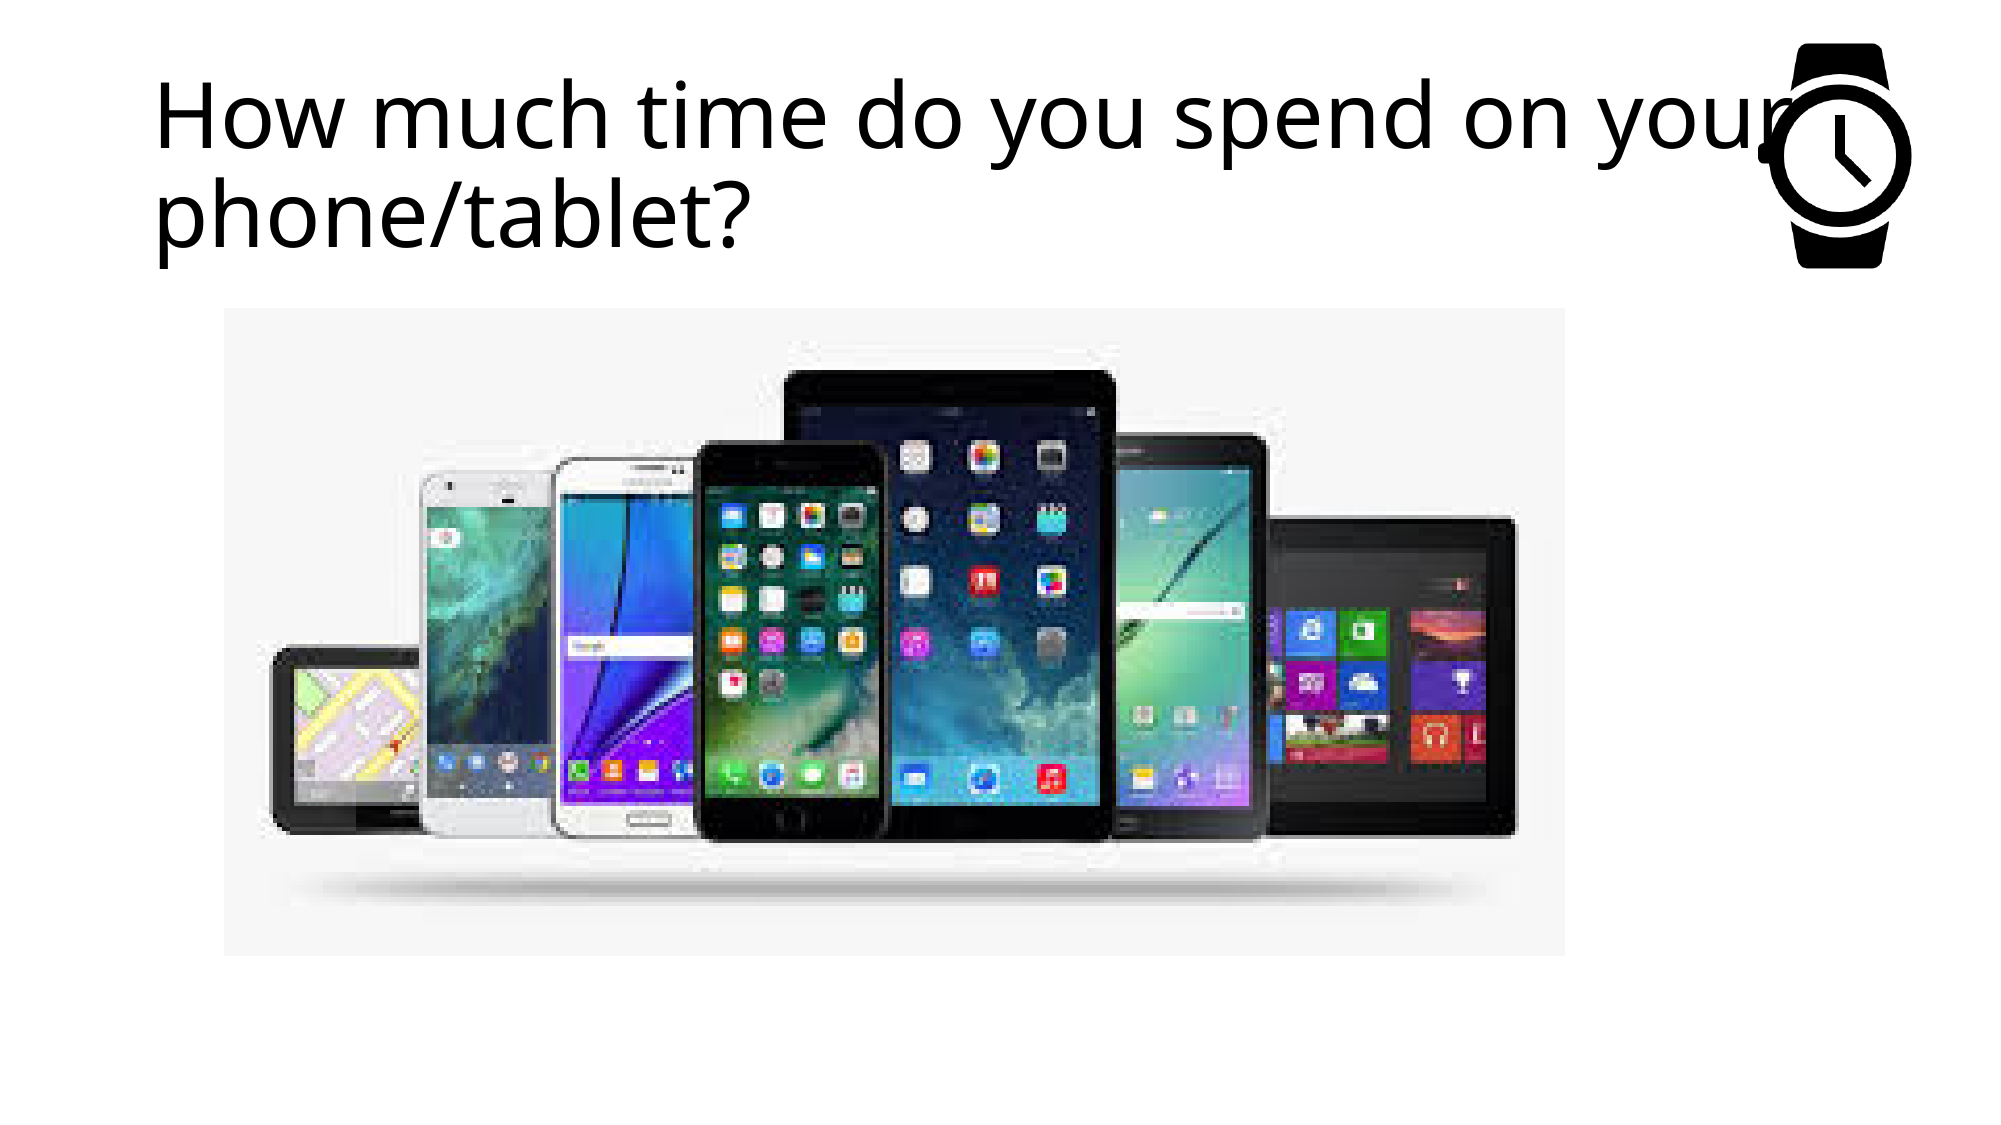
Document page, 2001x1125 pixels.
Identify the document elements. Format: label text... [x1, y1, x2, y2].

picture [1712, 33, 1957, 278]
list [224, 308, 1565, 956]
title How much time do you spend on your phone/tablet? [137, 59, 1712, 278]
